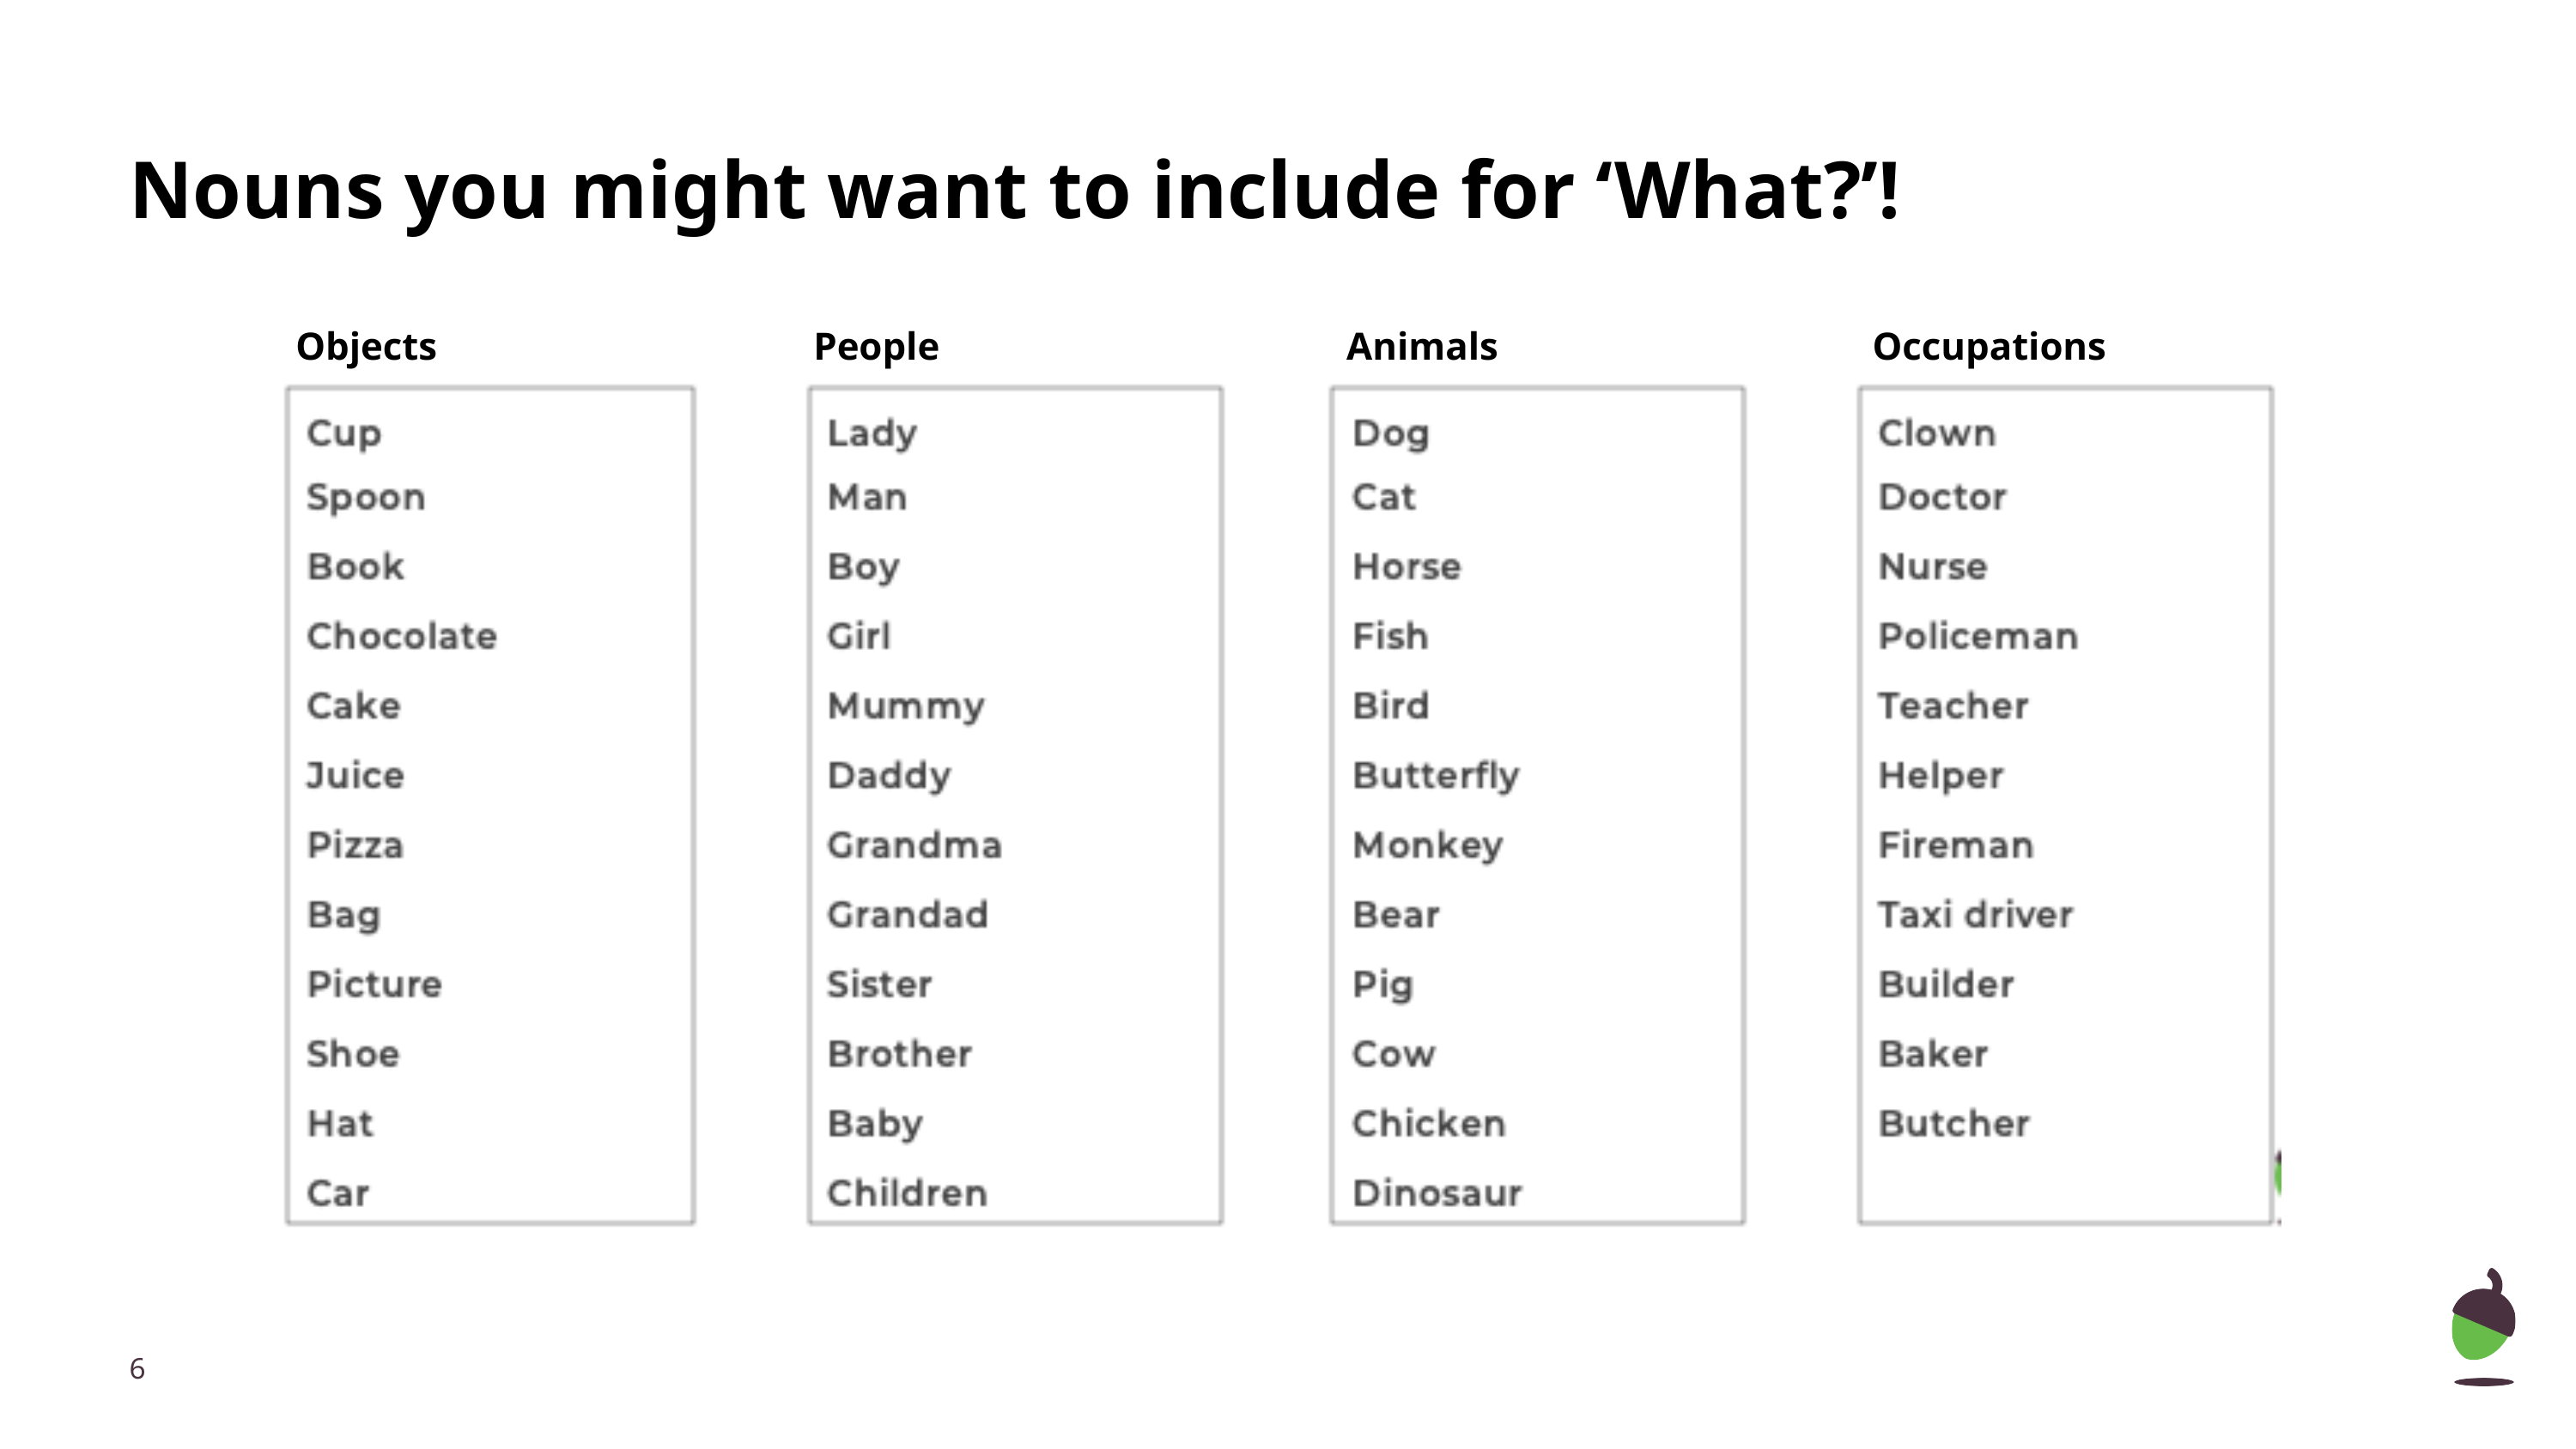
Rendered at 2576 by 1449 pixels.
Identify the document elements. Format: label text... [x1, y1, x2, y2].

picture [250, 374, 2281, 1246]
text_box People [800, 309, 1441, 361]
title Nouns you might want to include for ‘What?’! [129, 124, 2447, 355]
text_box Objects [283, 309, 800, 361]
slide_number ‹#› [129, 1349, 332, 1401]
picture [2451, 1268, 2516, 1386]
text_box Occupations [1859, 309, 2500, 361]
text_box Animals [1441, 309, 1859, 361]
